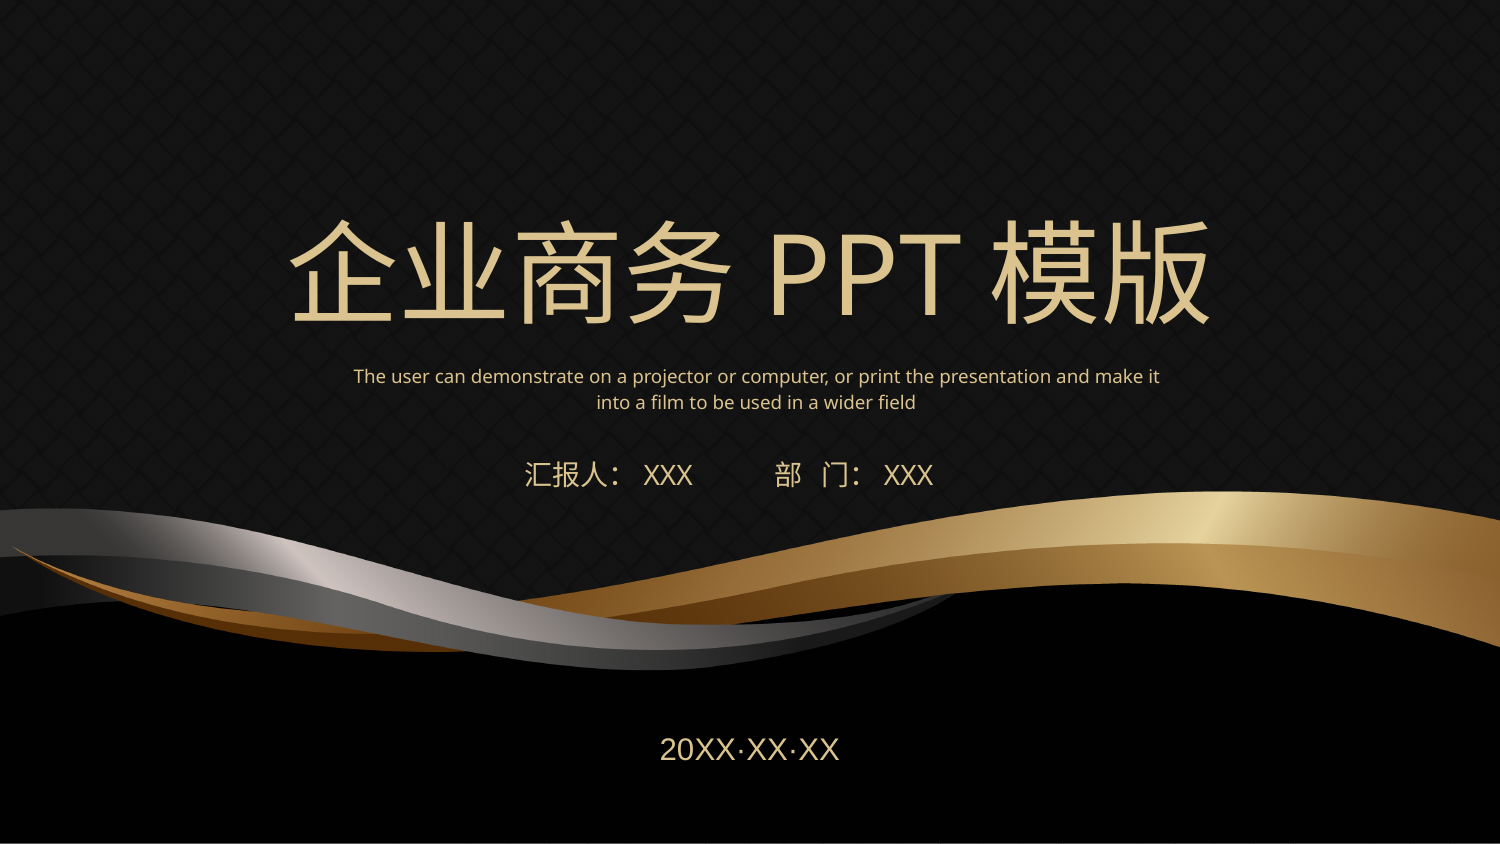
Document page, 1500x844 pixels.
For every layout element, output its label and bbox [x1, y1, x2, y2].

picture [0, 0, 1500, 844]
text_box [509, 449, 953, 499]
